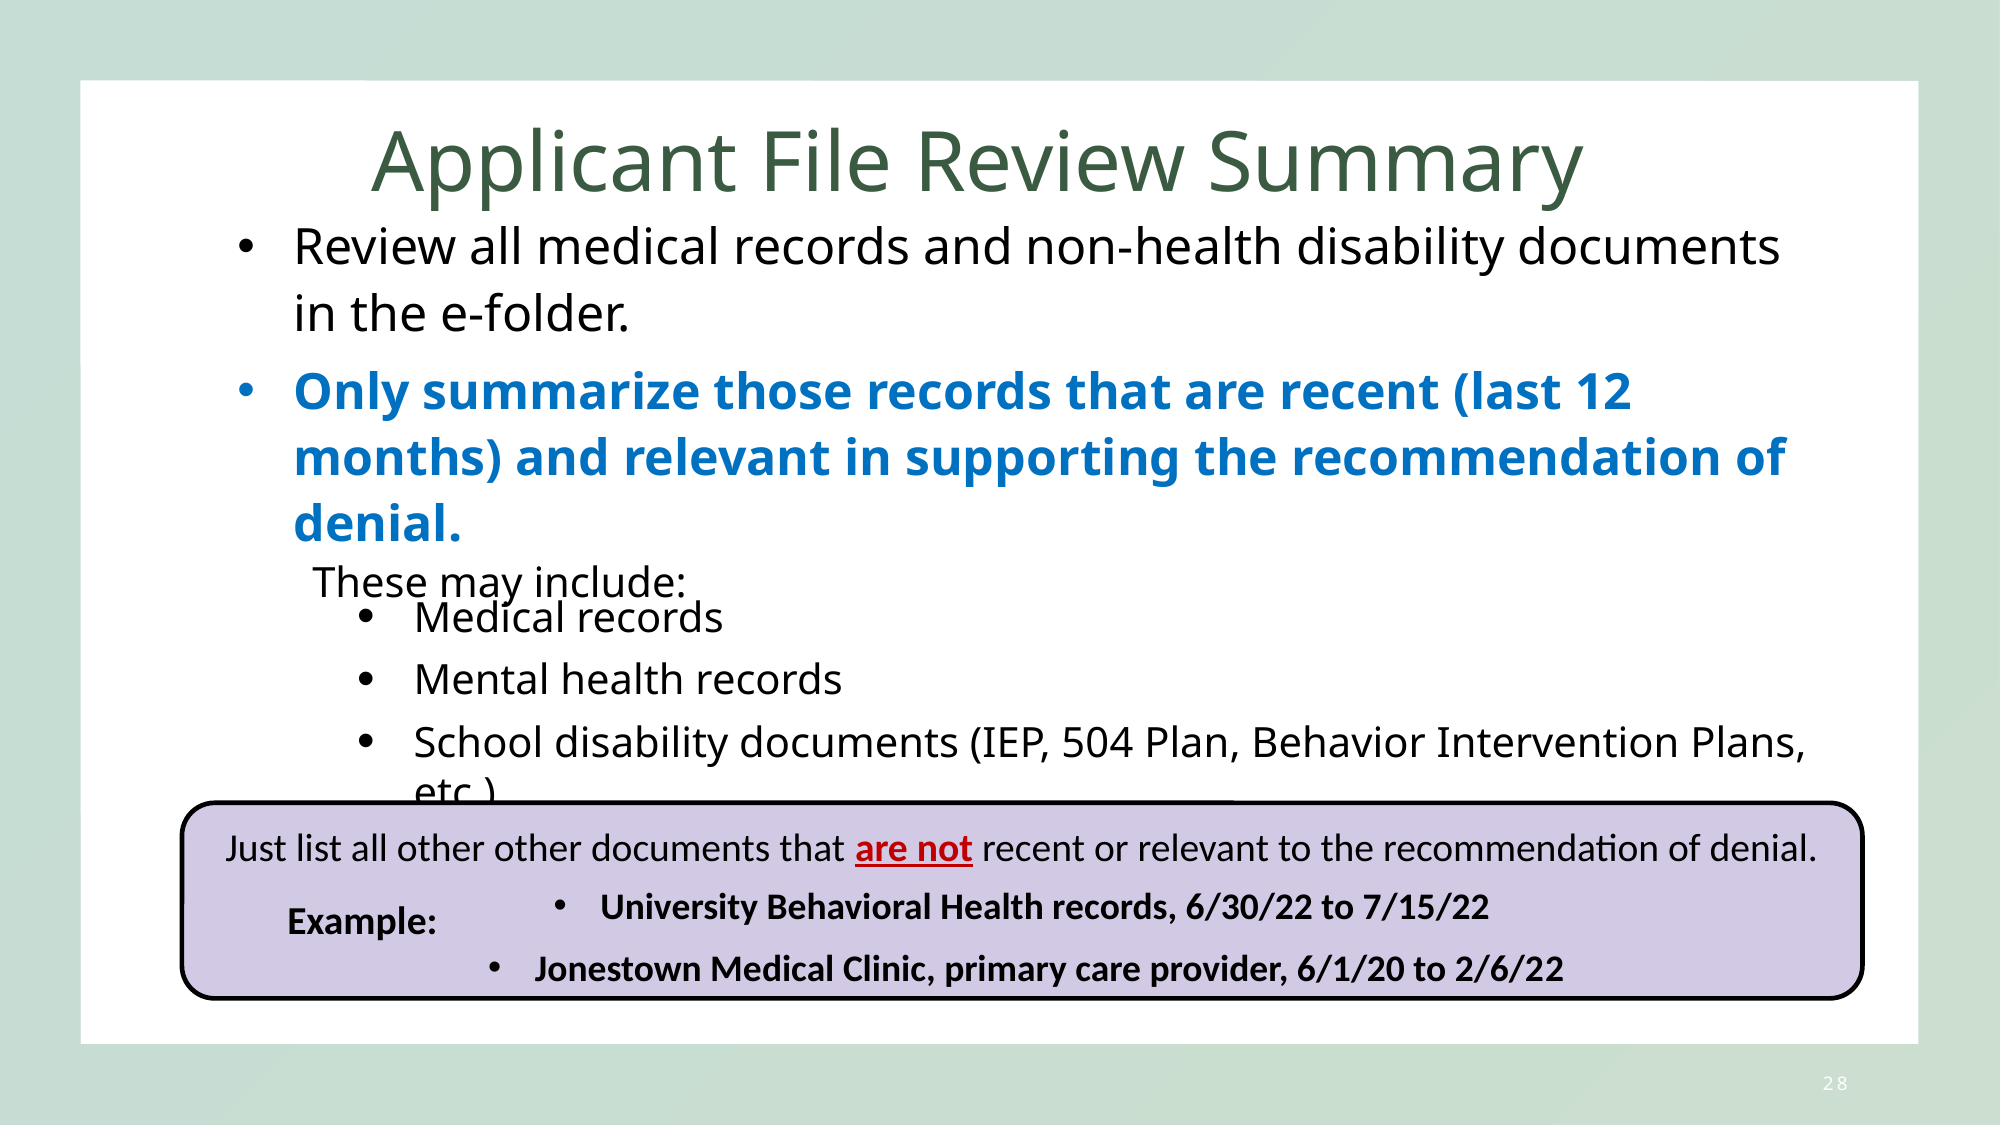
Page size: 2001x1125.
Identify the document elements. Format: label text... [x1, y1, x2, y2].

text_box Medical records Mental health records School disability documents (IEP, 504 Plan, Behavior Intervention Plans, etc.) [342, 582, 1889, 966]
text_box Just list all other other documents that are not recent or relevant to the recommendation of denial. University Behavioral Health records, 6/30/22 to 7/15/22 Jonestown Medical Clinic, primary care provider, 6/1/20 to 2/6/22 [181, 802, 1863, 999]
title Applicant File Review Summary [175, 103, 1780, 226]
text_box Example: [266, 881, 469, 946]
text_box Review all medical records and non-health disability documents in the e-folder. Only summarize those records that are recent (last 12 months) and relevant in supporting the recommendation of denial. These may include: [219, 164, 1825, 651]
slide_number 28 [1412, 1054, 1863, 1115]
